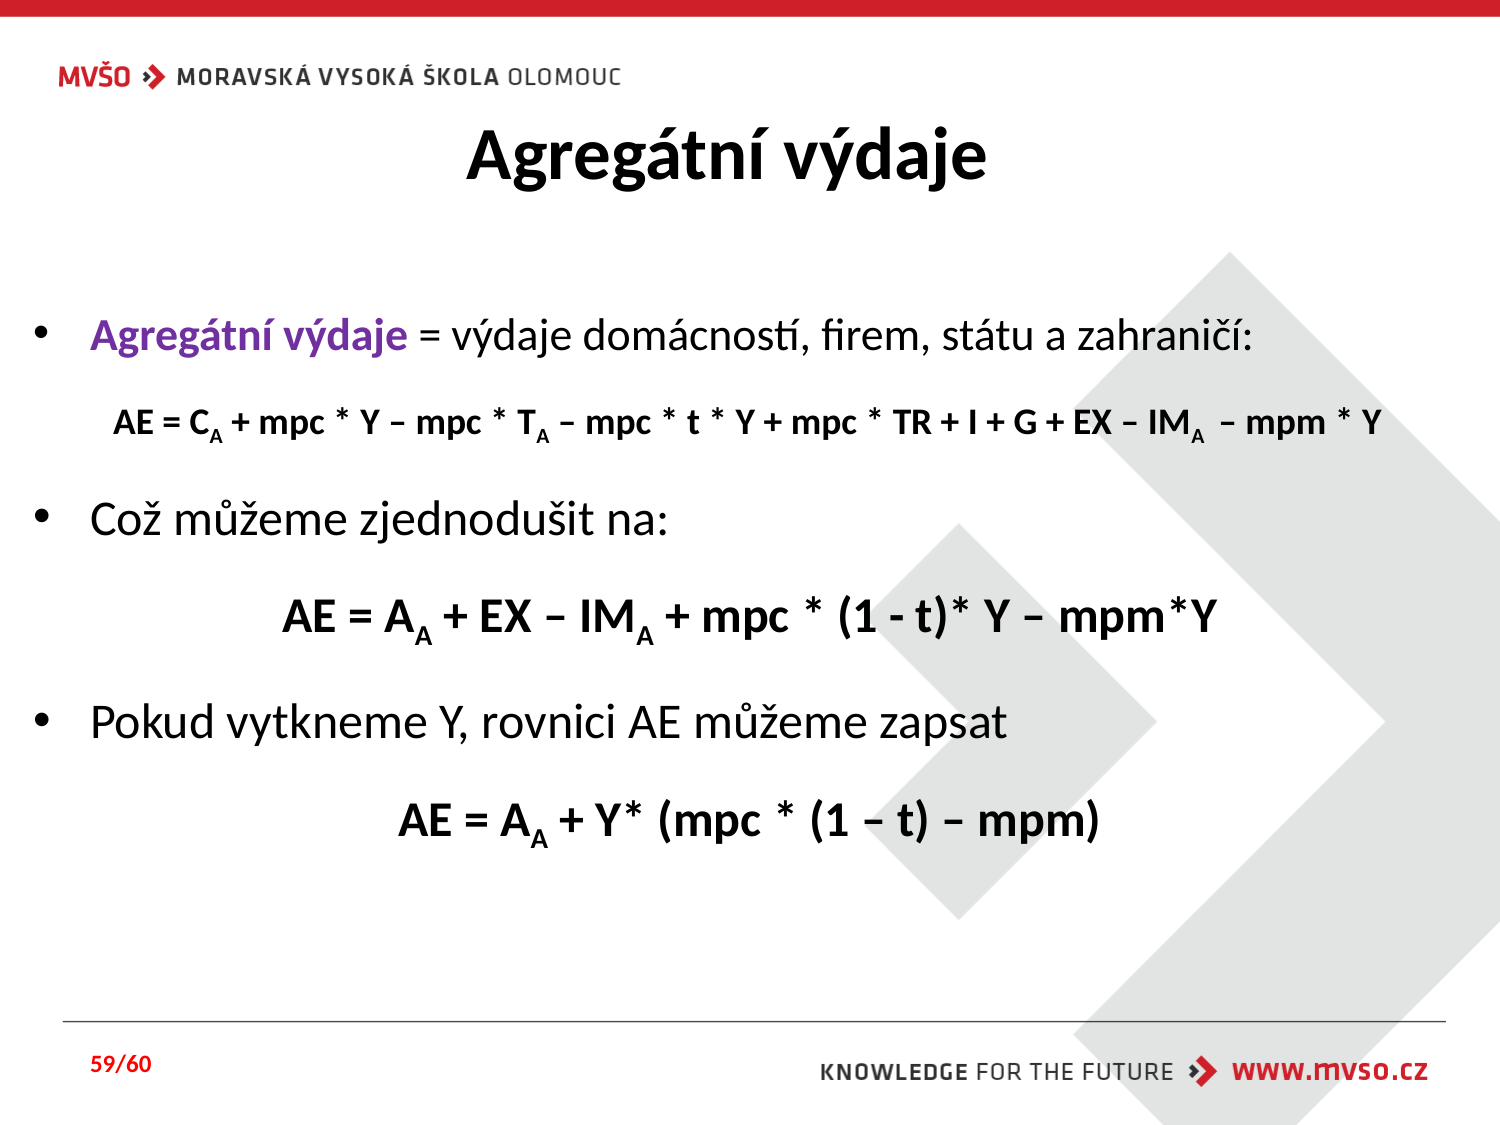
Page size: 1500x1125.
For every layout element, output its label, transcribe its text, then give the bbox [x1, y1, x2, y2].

list Agregátní výdaje = výdaje domácností, firem, státu a zahraničí: AE = CA + mpc * Y – mpc * TA – mpc * t * Y + mpc * TR + I + G + EX – IMA – mpm * Y Což můžeme zjednodušit na: AE = AA + EX – IMA + mpc * (1 - t)* Y – mpm*Y Pokud vytkneme Y, rovnici AE můžeme zapsat AE = AA + Y* (mpc * (1 – t) – mpm) [0, 296, 1500, 1124]
text_box 59/60 [74, 1040, 213, 1085]
picture [0, 0, 1500, 296]
title Agregátní výdaje [140, 33, 1315, 266]
